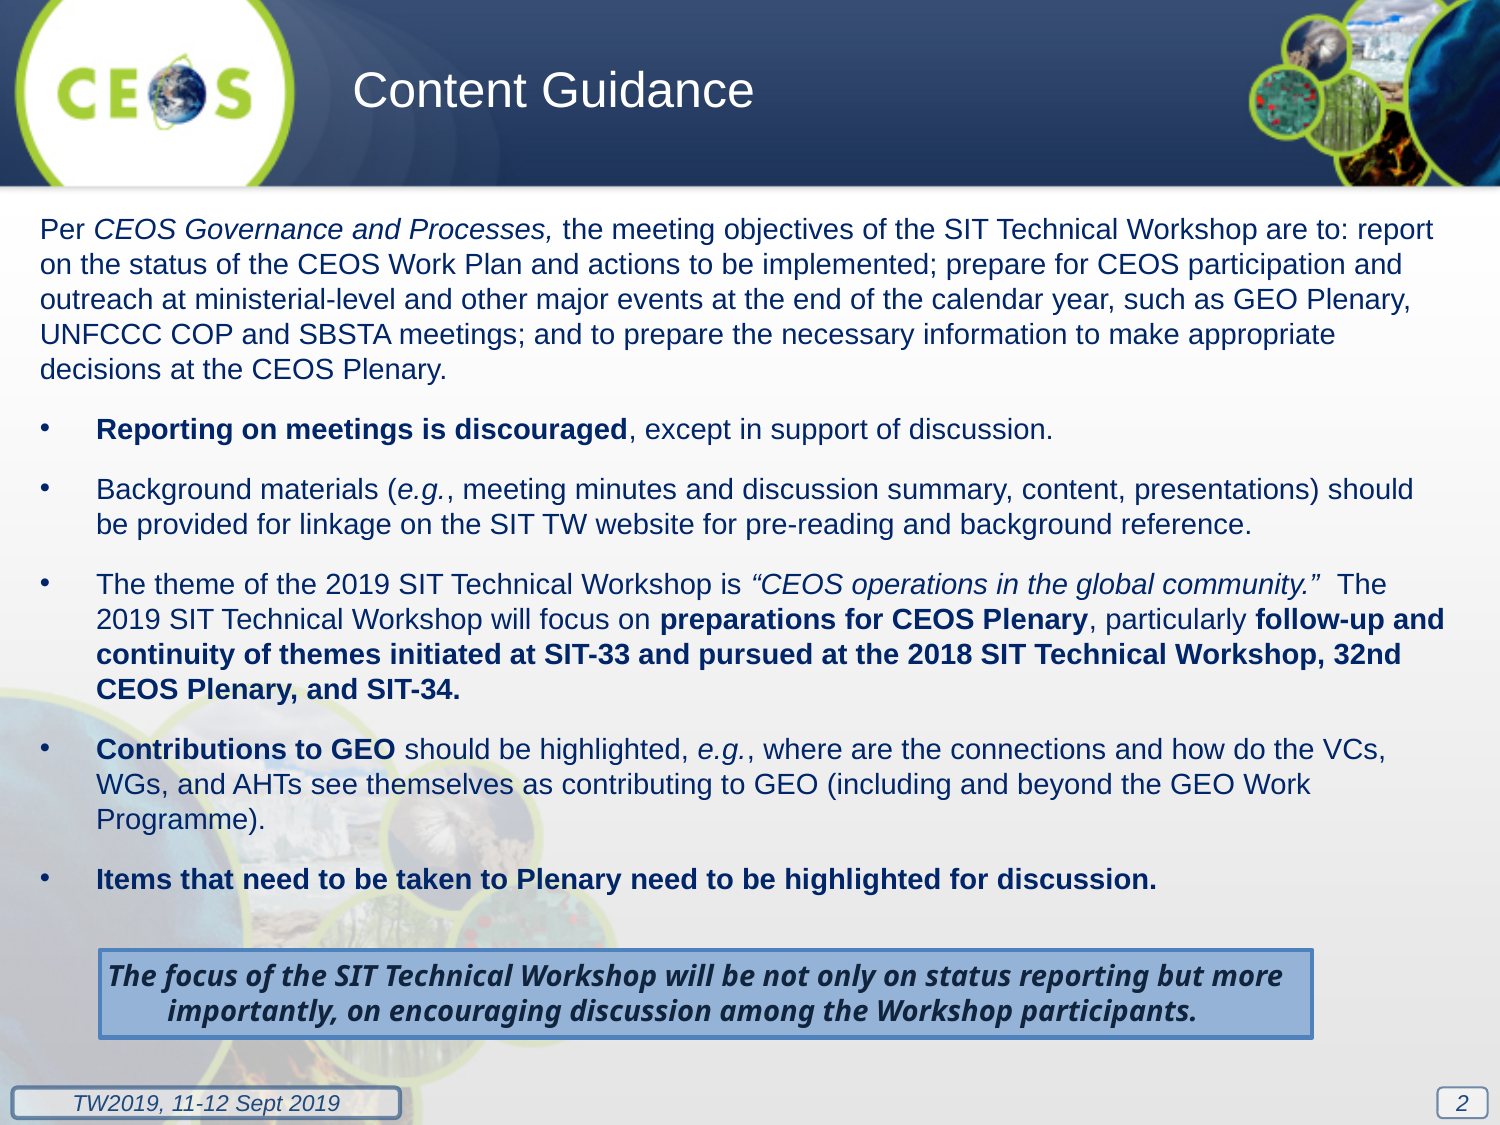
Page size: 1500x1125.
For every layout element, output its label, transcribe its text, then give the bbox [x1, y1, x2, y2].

picture [0, 0, 1500, 1125]
list Per CEOS Governance and Processes, the meeting objectives of the SIT Technical Workshop are to: report on the status of the CEOS Work Plan and actions to be implemented; prepare for CEOS participation and outreach at ministerial-level and other major events at the end of the calendar year, such as GEO Plenary, UNFCCC COP and SBSTA meetings; and to prepare the necessary information to make appropriate decisions at the CEOS Plenary. Reporting on meetings is discouraged, except in support of discussion. Background materials (e.g., meeting minutes and discussion summary, content, presentations) should be provided for linkage on the SIT TW website for pre-reading and background reference. The theme of the 2019 SIT Technical Workshop is “CEOS operations in the global community.” The 2019 SIT Technical Workshop will focus on preparations for CEOS Plenary, particularly follow-up and continuity of themes initiated at SIT-33 and pursued at the 2018 SIT Technical Workshop, 32nd CEOS Plenary, and SIT-34. Contributions to GEO should be highlighted, e.g., where are the connections and how do the VCs, WGs, and AHTs see themselves as contributing to GEO (including and beyond the GEO Work Programme). Items that need to be taken to Plenary need to be highlighted for discussion. [24, 203, 1463, 975]
slide_number 2 [1436, 1086, 1489, 1120]
list Content Guidance [337, 50, 1150, 138]
text_box The focus of the SIT Technical Workshop will be not only on status reporting but more importantly, on encouraging discussion among the Workshop participants. [98, 948, 1314, 1040]
